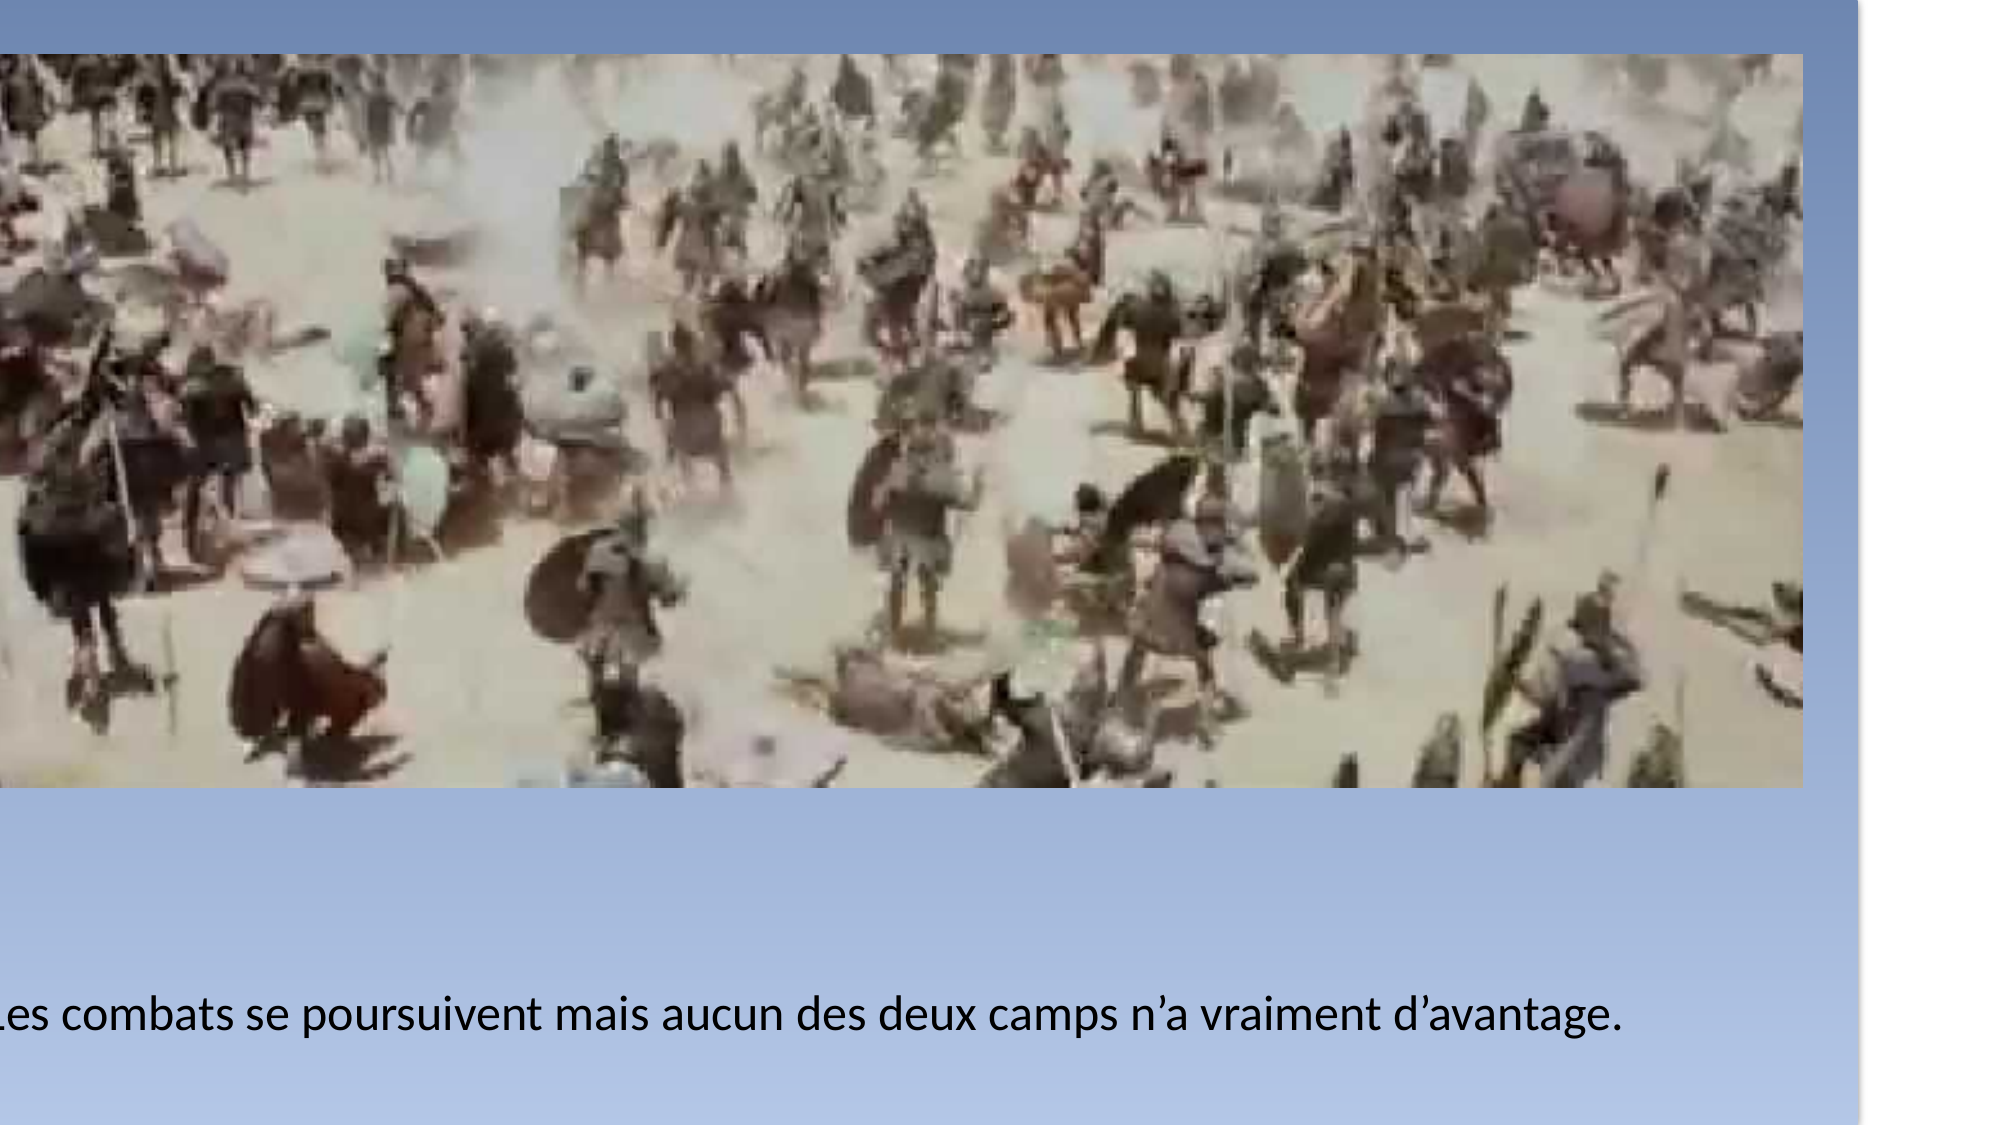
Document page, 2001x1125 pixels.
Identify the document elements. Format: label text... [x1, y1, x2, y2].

picture [0, 54, 1803, 788]
text_box Les combats se poursuivent mais aucun des deux camps n’a vraiment d’avantage. [0, 972, 1796, 1048]
title [0, 0, 1858, 1125]
